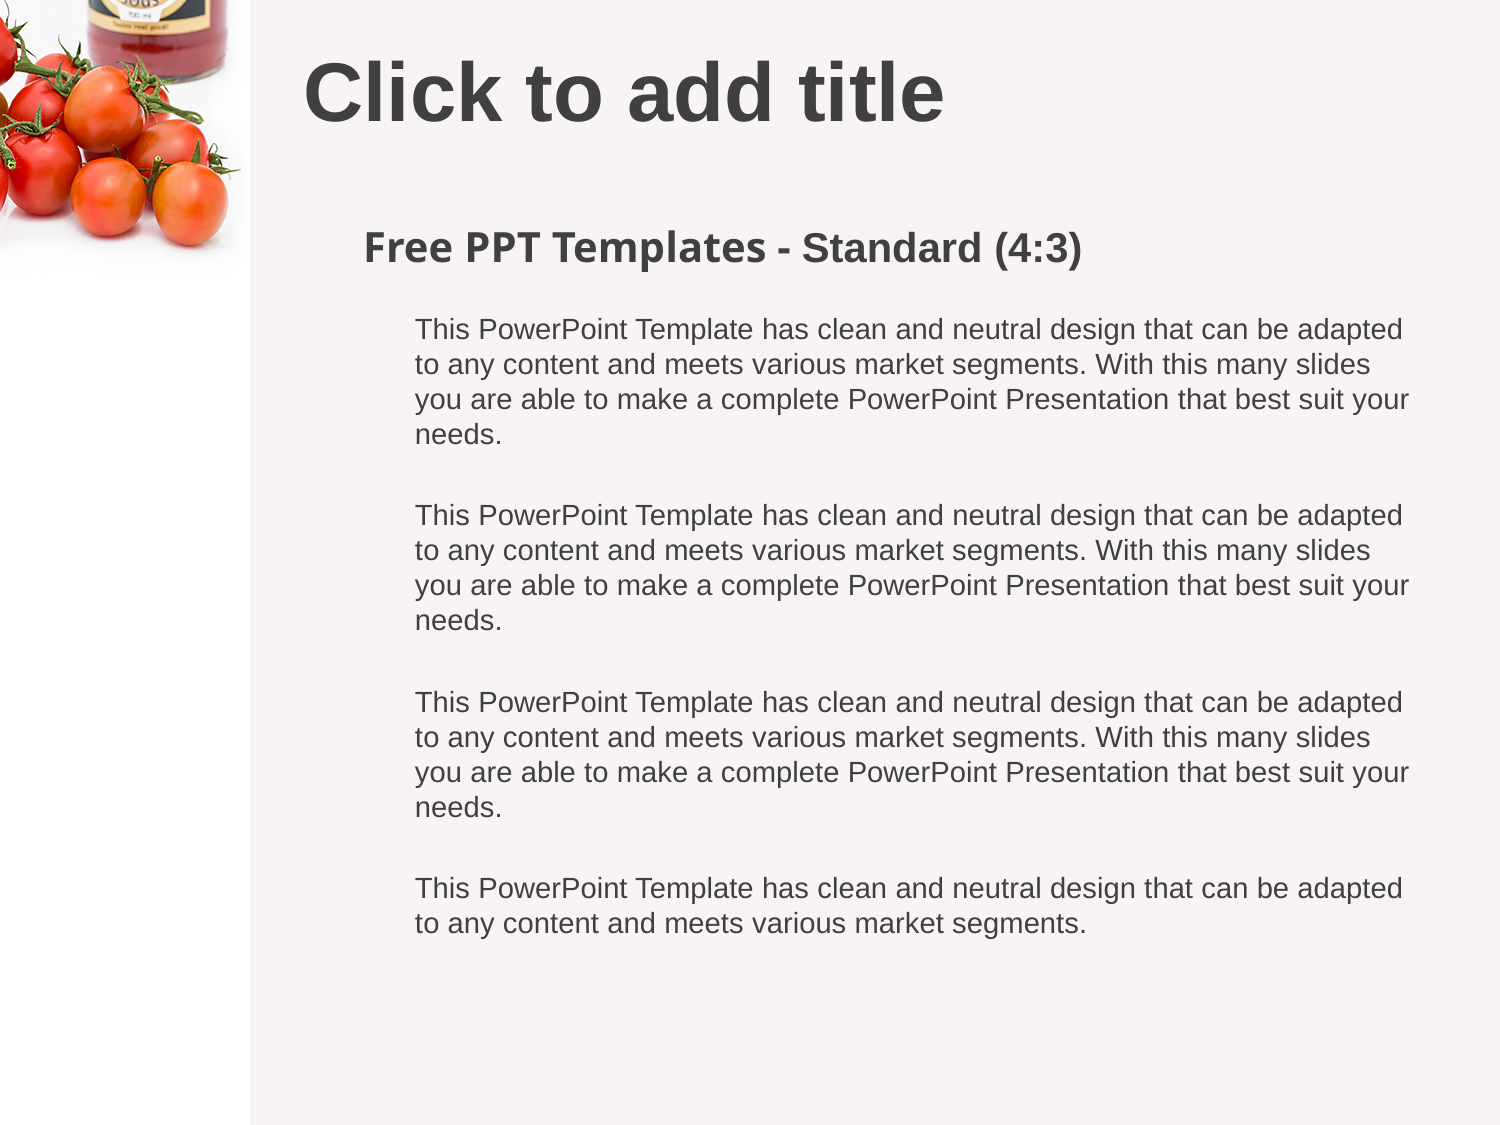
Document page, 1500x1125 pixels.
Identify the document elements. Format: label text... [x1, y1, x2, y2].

list This PowerPoint Template has clean and neutral design that can be adapted to any content and meets various market segments. With this many slides you are able to make a complete PowerPoint Presentation that best suit your needs. This PowerPoint Template has clean and neutral design that can be adapted to any content and meets various market segments. With this many slides you are able to make a complete PowerPoint Presentation that best suit your needs. This PowerPoint Template has clean and neutral design that can be adapted to any content and meets various market segments. With this many slides you are able to make a complete PowerPoint Presentation that best suit your needs. This PowerPoint Template has clean and neutral design that can be adapted to any content and meets various market segments. [350, 302, 1427, 984]
title Click to add title [265, 0, 1500, 176]
picture [0, 0, 1500, 1125]
list Free PPT Templates - Standard (4:3) [348, 208, 1425, 284]
